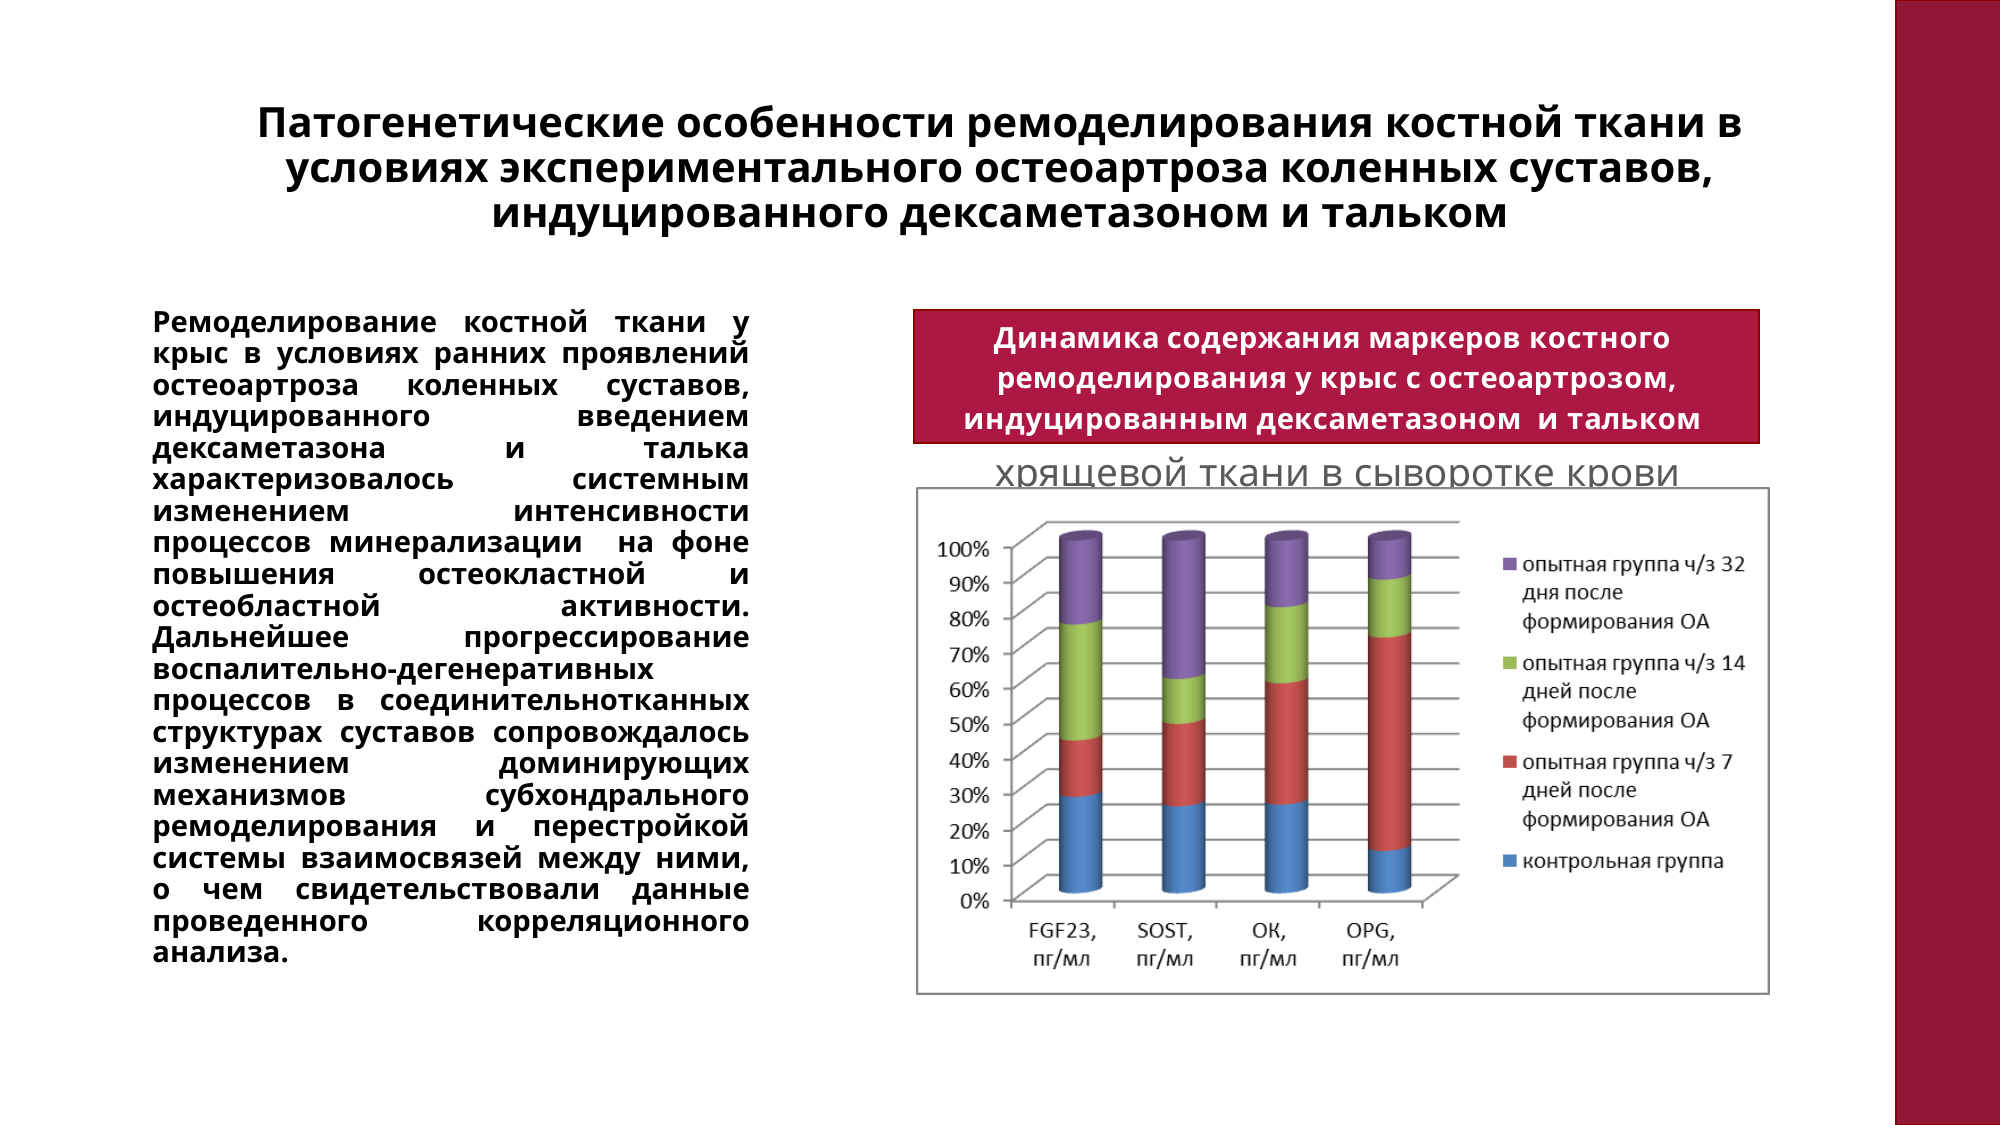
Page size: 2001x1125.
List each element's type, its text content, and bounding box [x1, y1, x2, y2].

chart [846, 304, 1830, 995]
list Ремоделирование костной ткани у крыс в условиях ранних проявлений остеоартроза коленных суставов, индуцированного введением дексаметазона и талька характеризовалось системным изменением интенсивности процессов минерализации на фоне повышения остеокластной и остеобластной активности. Дальнейшее прогрессирование воспалительно-дегенеративных процессов в соединительнотканных структурах суставов сопровождалось изменением доминирующих механизмов субхондрального ремоделирования и перестройкой системы взаимосвязей между ними, о чем свидетельствовали данные проведенного корреляционного анализа. [137, 299, 766, 1014]
text_box [1895, 0, 2000, 1125]
title Патогенетические особенности ремоделирования костной ткани в условиях экспериментального остеоартроза коленных суставов, индуцированного дексаметазоном и тальком [137, 59, 1863, 278]
